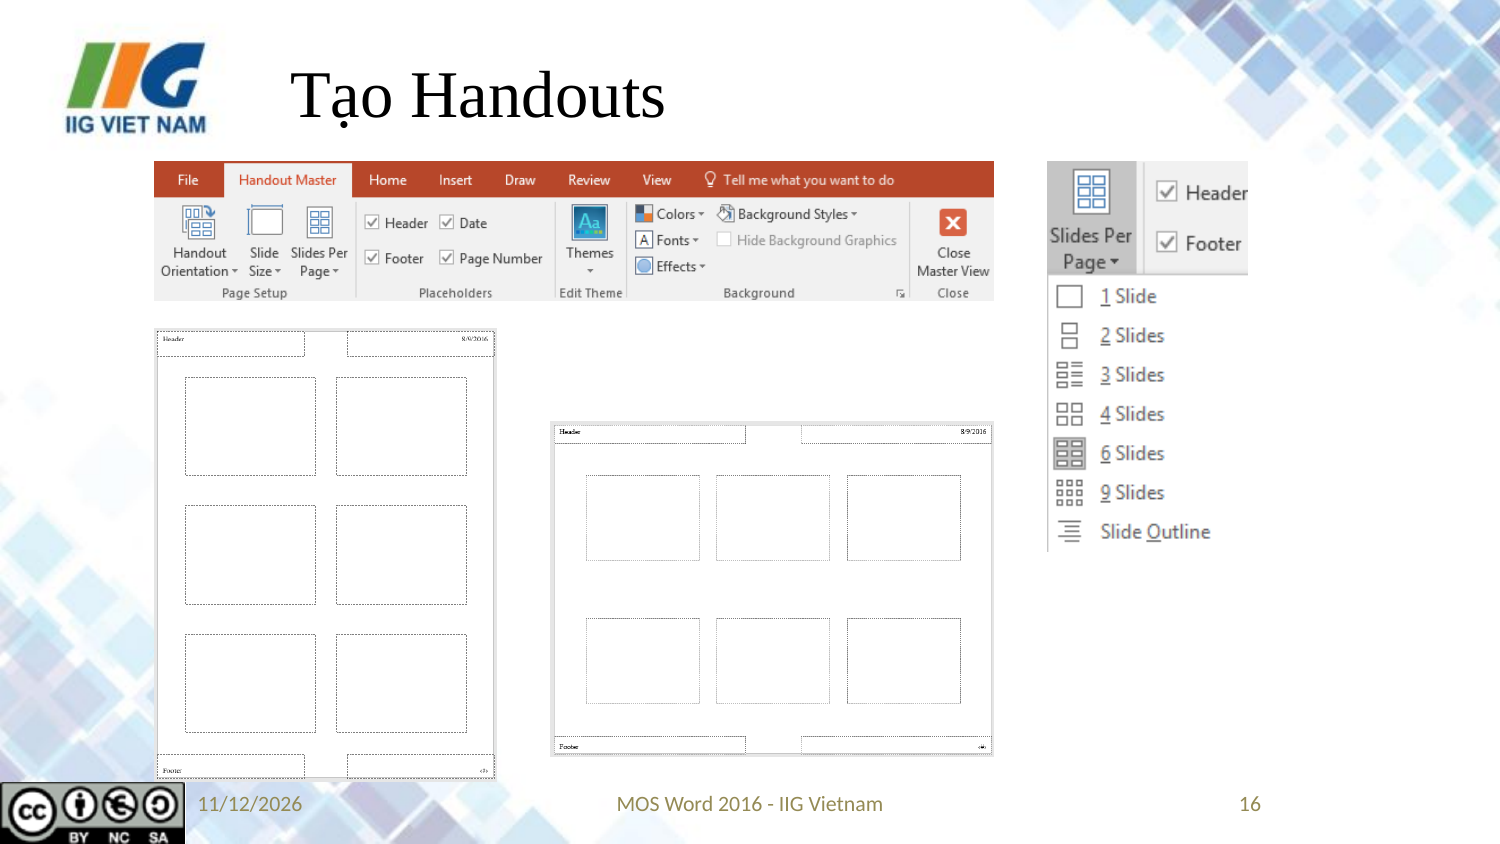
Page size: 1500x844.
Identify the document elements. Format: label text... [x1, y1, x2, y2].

title Tạo Handouts [275, 46, 1425, 135]
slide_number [75, 782, 425, 828]
picture [0, 0, 1500, 844]
footer MOS Word 2016 - IIG Vietnam [512, 782, 988, 828]
slide_number 16 [1074, 782, 1425, 828]
